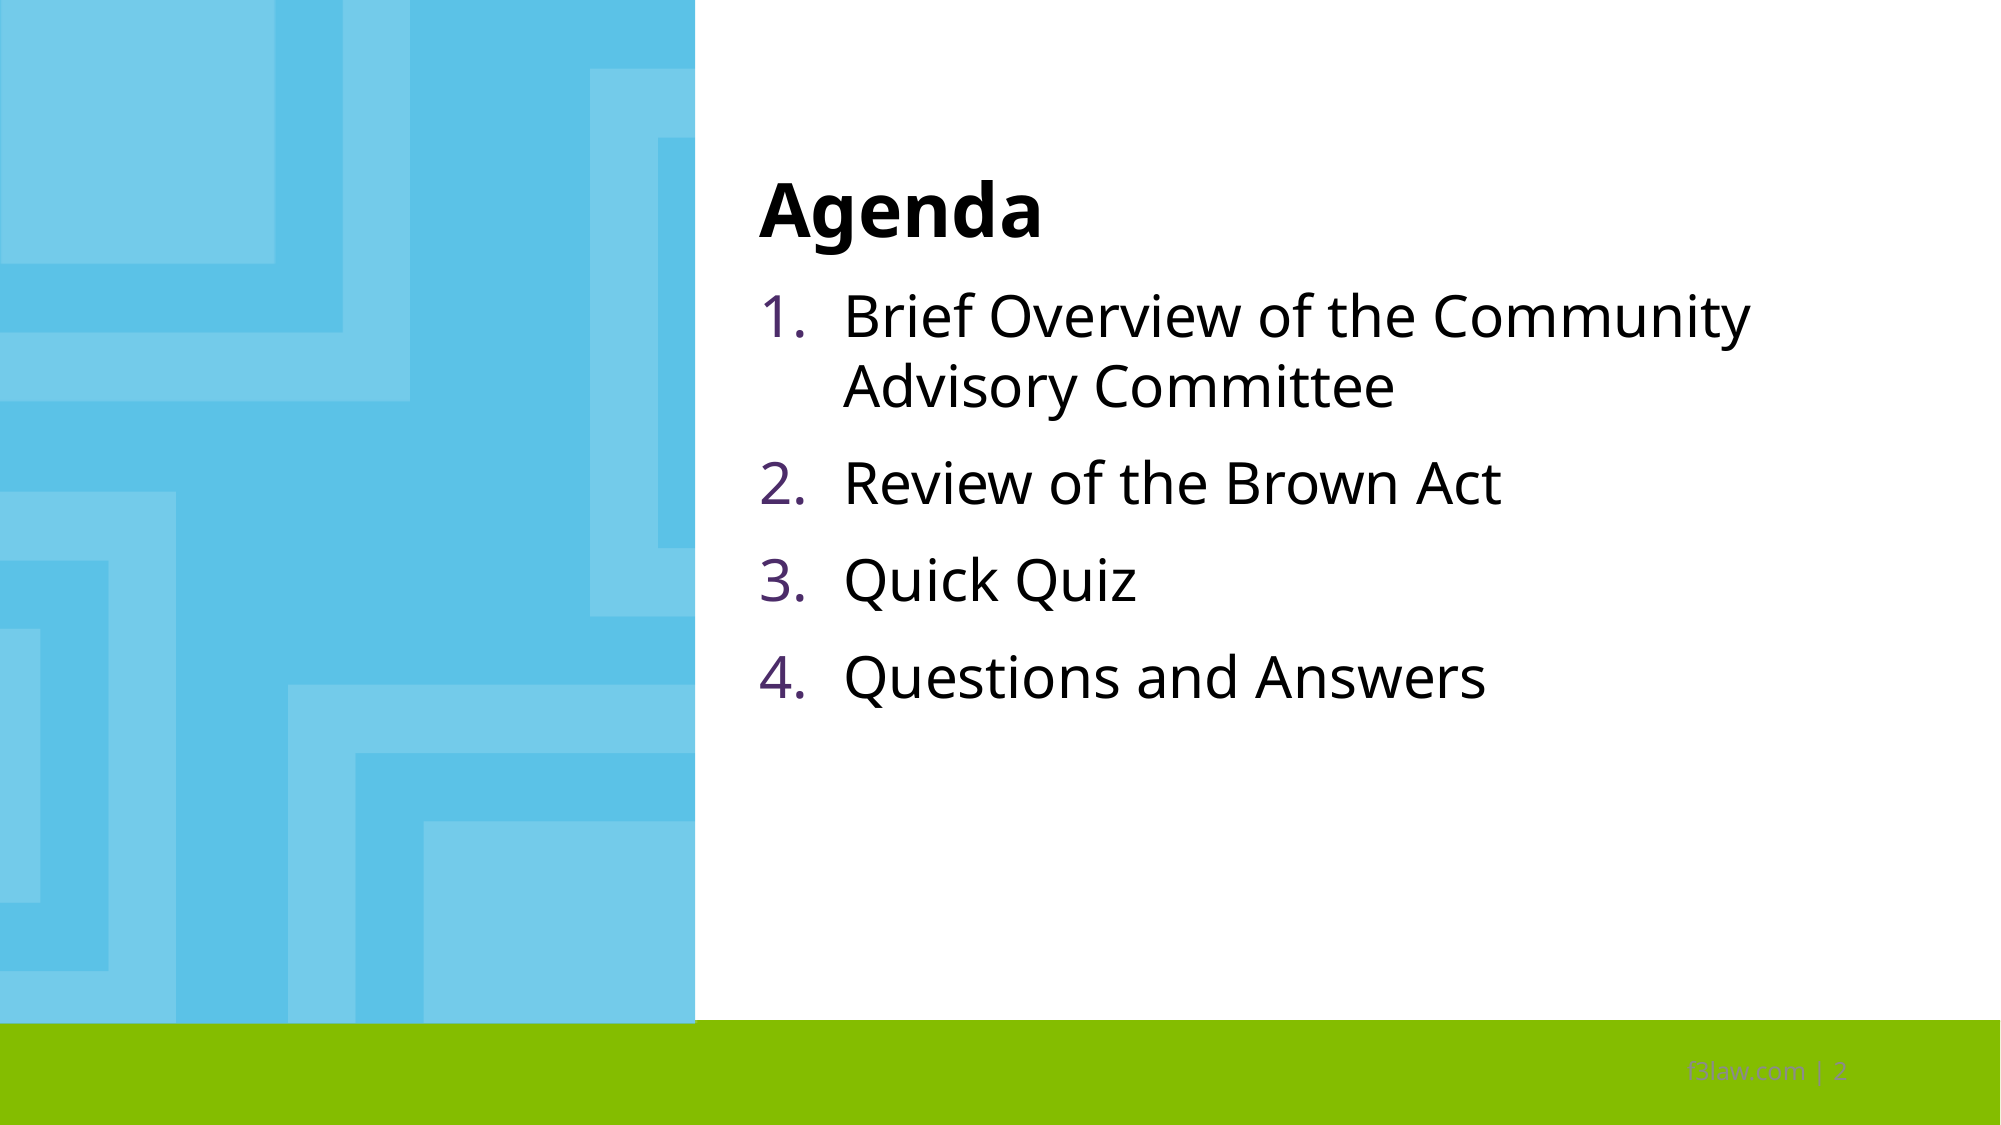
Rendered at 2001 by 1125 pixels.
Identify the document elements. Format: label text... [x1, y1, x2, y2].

slide_number f3law.com | 2 [1412, 1042, 1863, 1103]
list Agenda Brief Overview of the Community Advisory Committee Review of the Brown Act Quick Quiz Questions and Answers [744, 57, 1907, 983]
